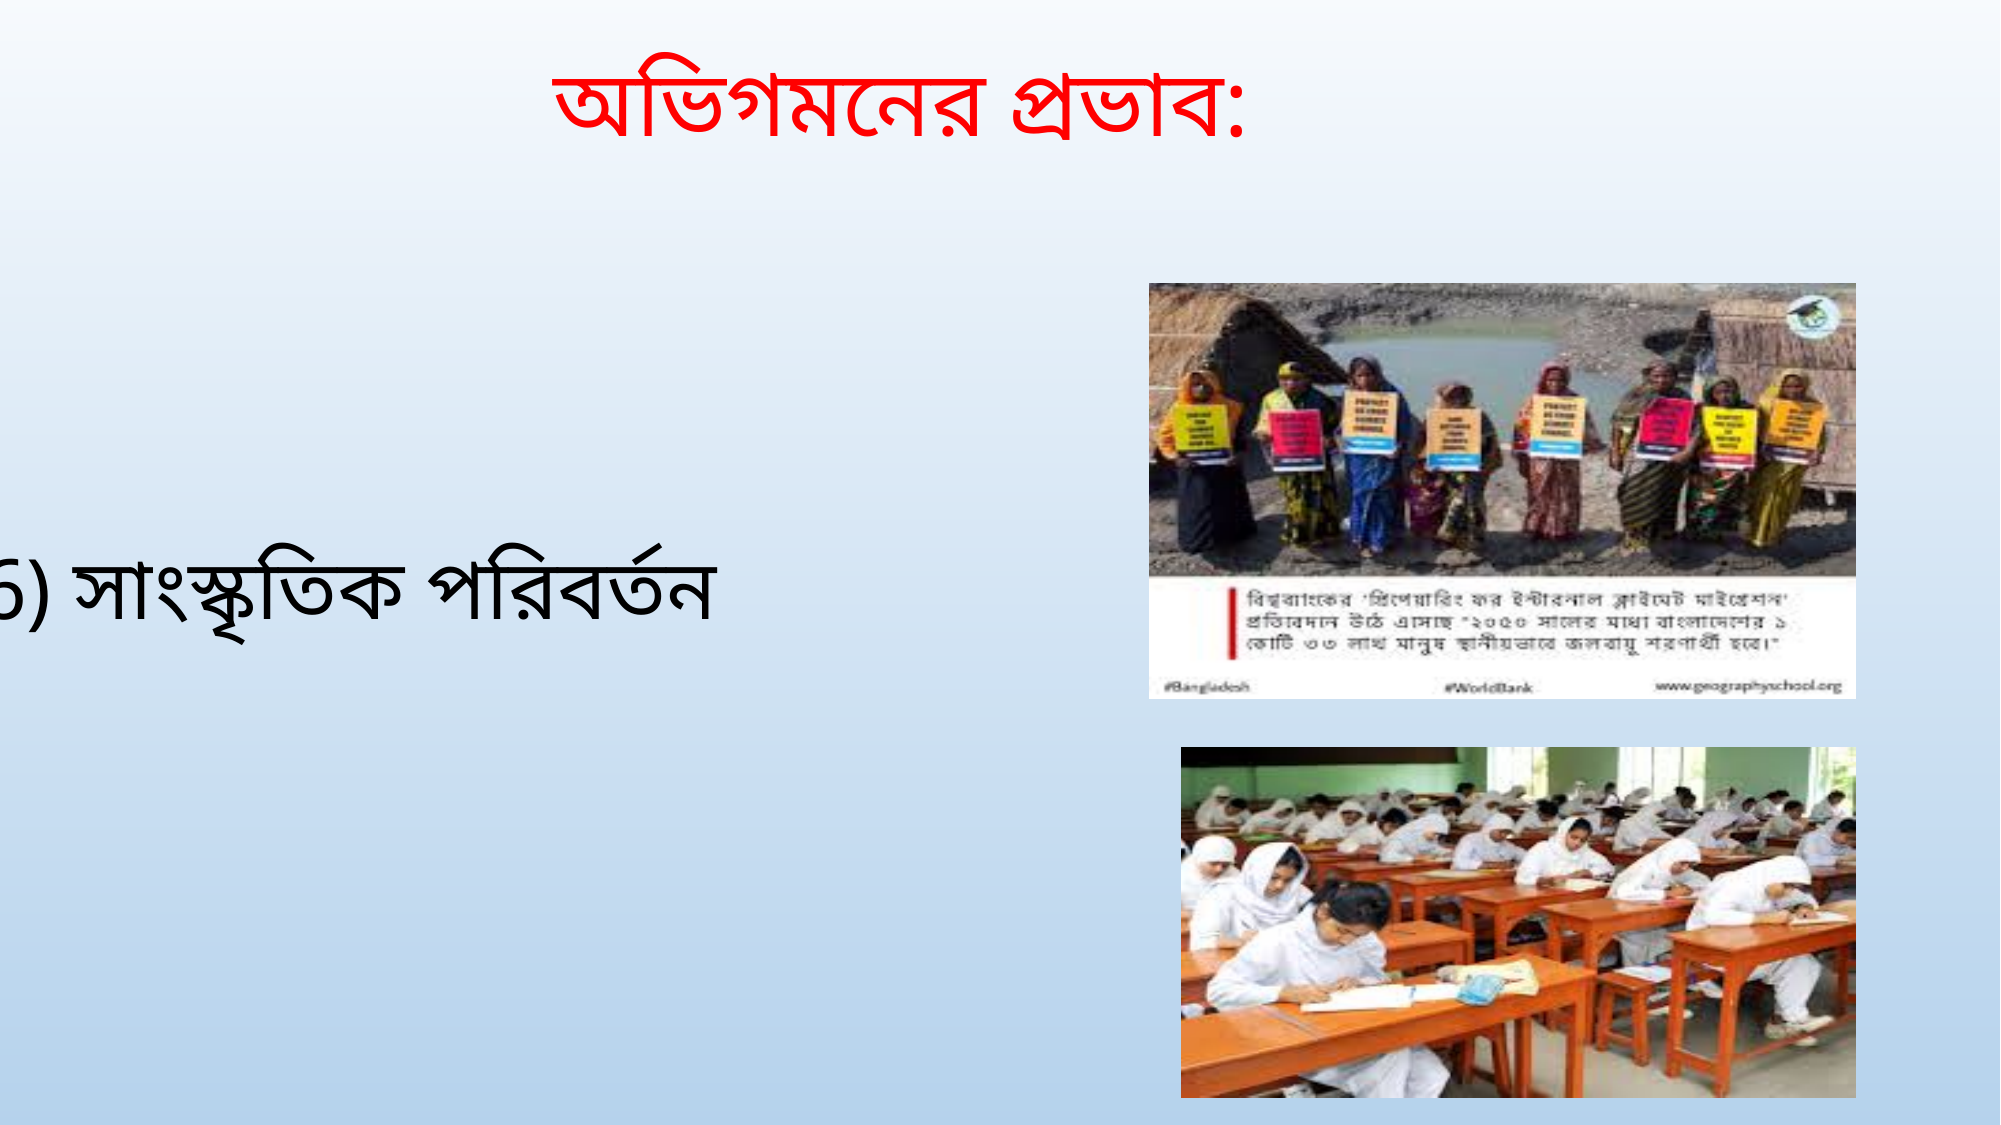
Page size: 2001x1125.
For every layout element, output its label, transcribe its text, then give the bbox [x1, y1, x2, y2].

text_box 6) সাংস্কৃতিক পরিবর্তন [0, 529, 732, 644]
text_box অভিগমনের প্রভাব: [539, 37, 1264, 163]
picture [1149, 283, 1856, 699]
picture [1181, 747, 1856, 1098]
